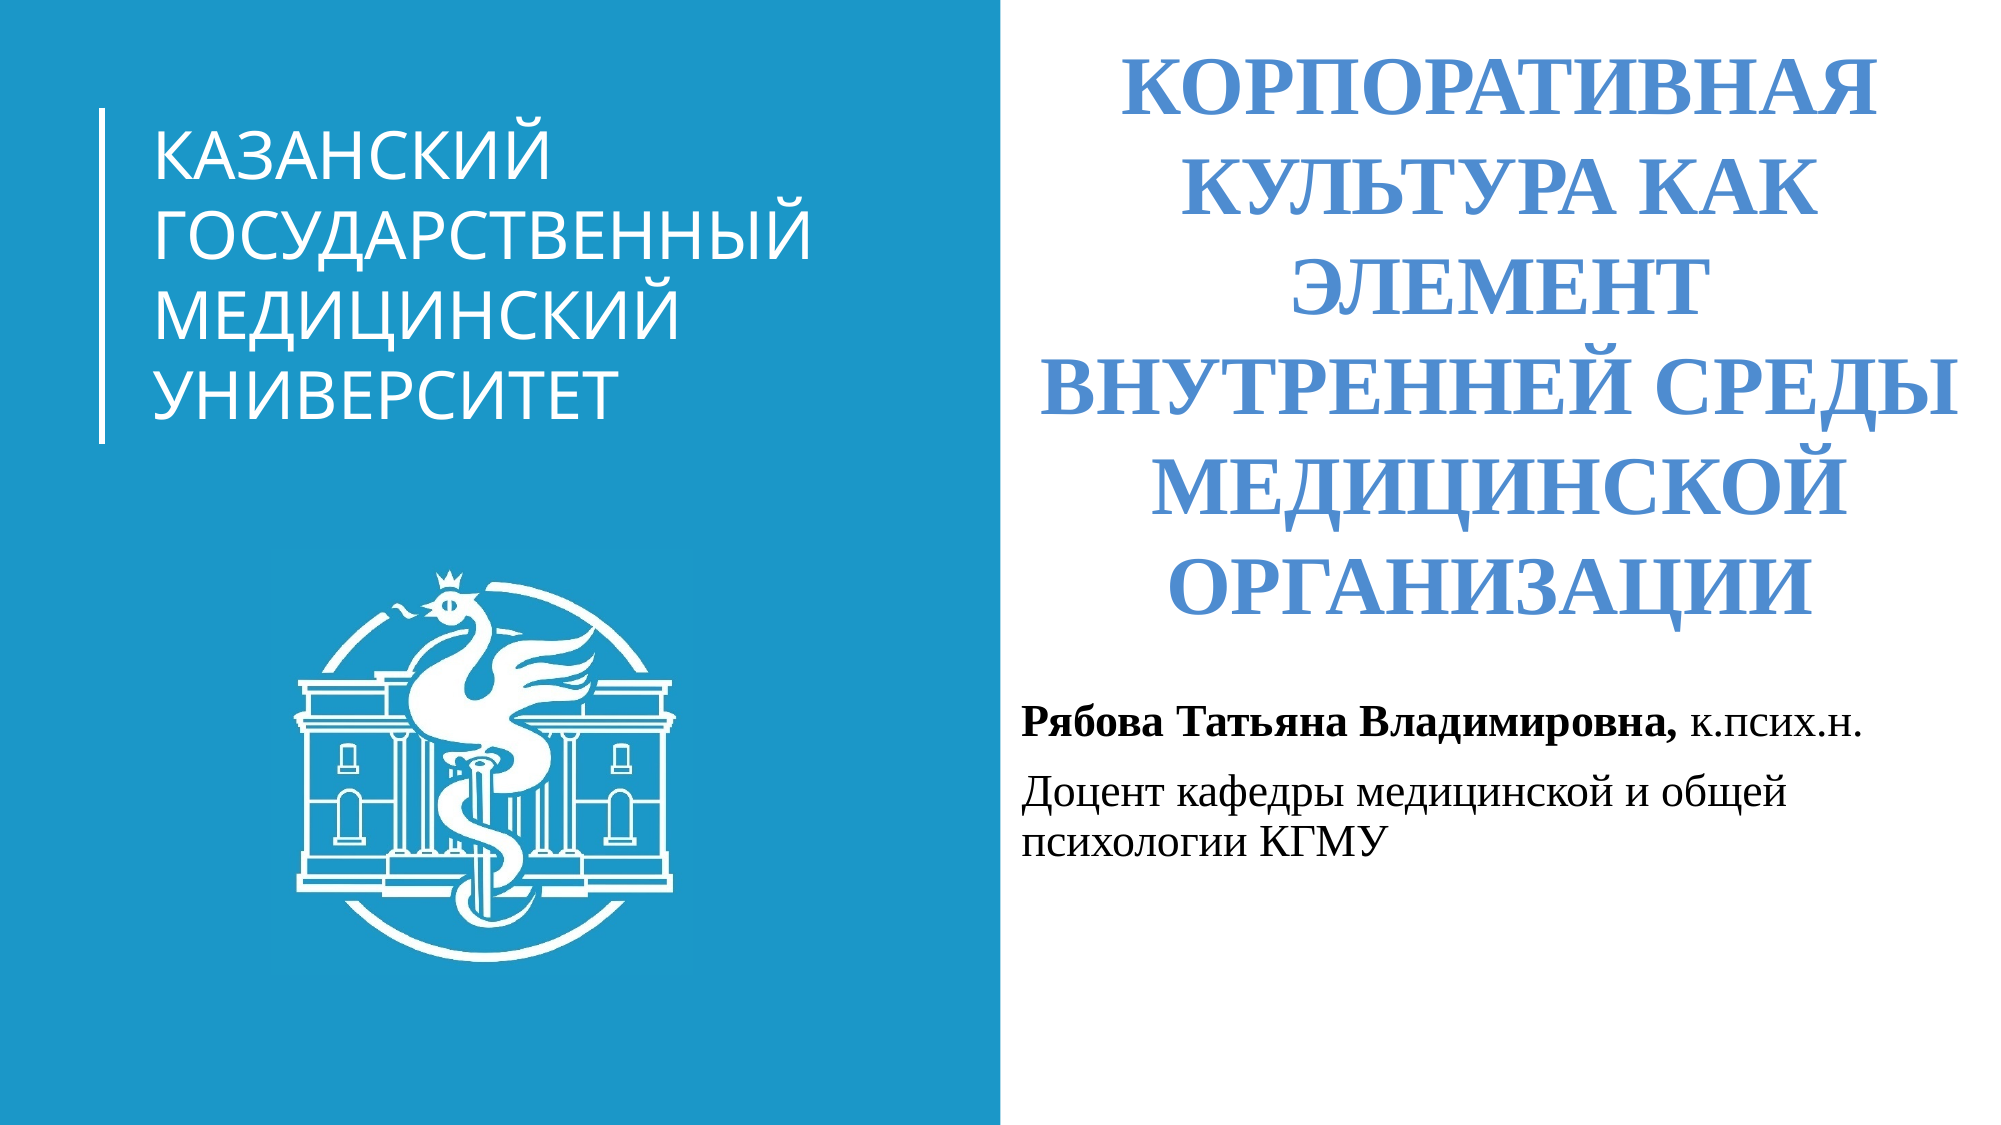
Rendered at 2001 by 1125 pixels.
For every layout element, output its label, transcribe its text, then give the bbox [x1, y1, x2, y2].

subtitle Рябова Татьяна Владимировна, к.псих.н. Доцент кафедры медицинской и общей психологии КГМУ [1006, 689, 1958, 961]
text_box Корпоративная культура как элемент Внутренней среды медицинской организации [1006, 23, 1994, 639]
picture [271, 549, 694, 975]
